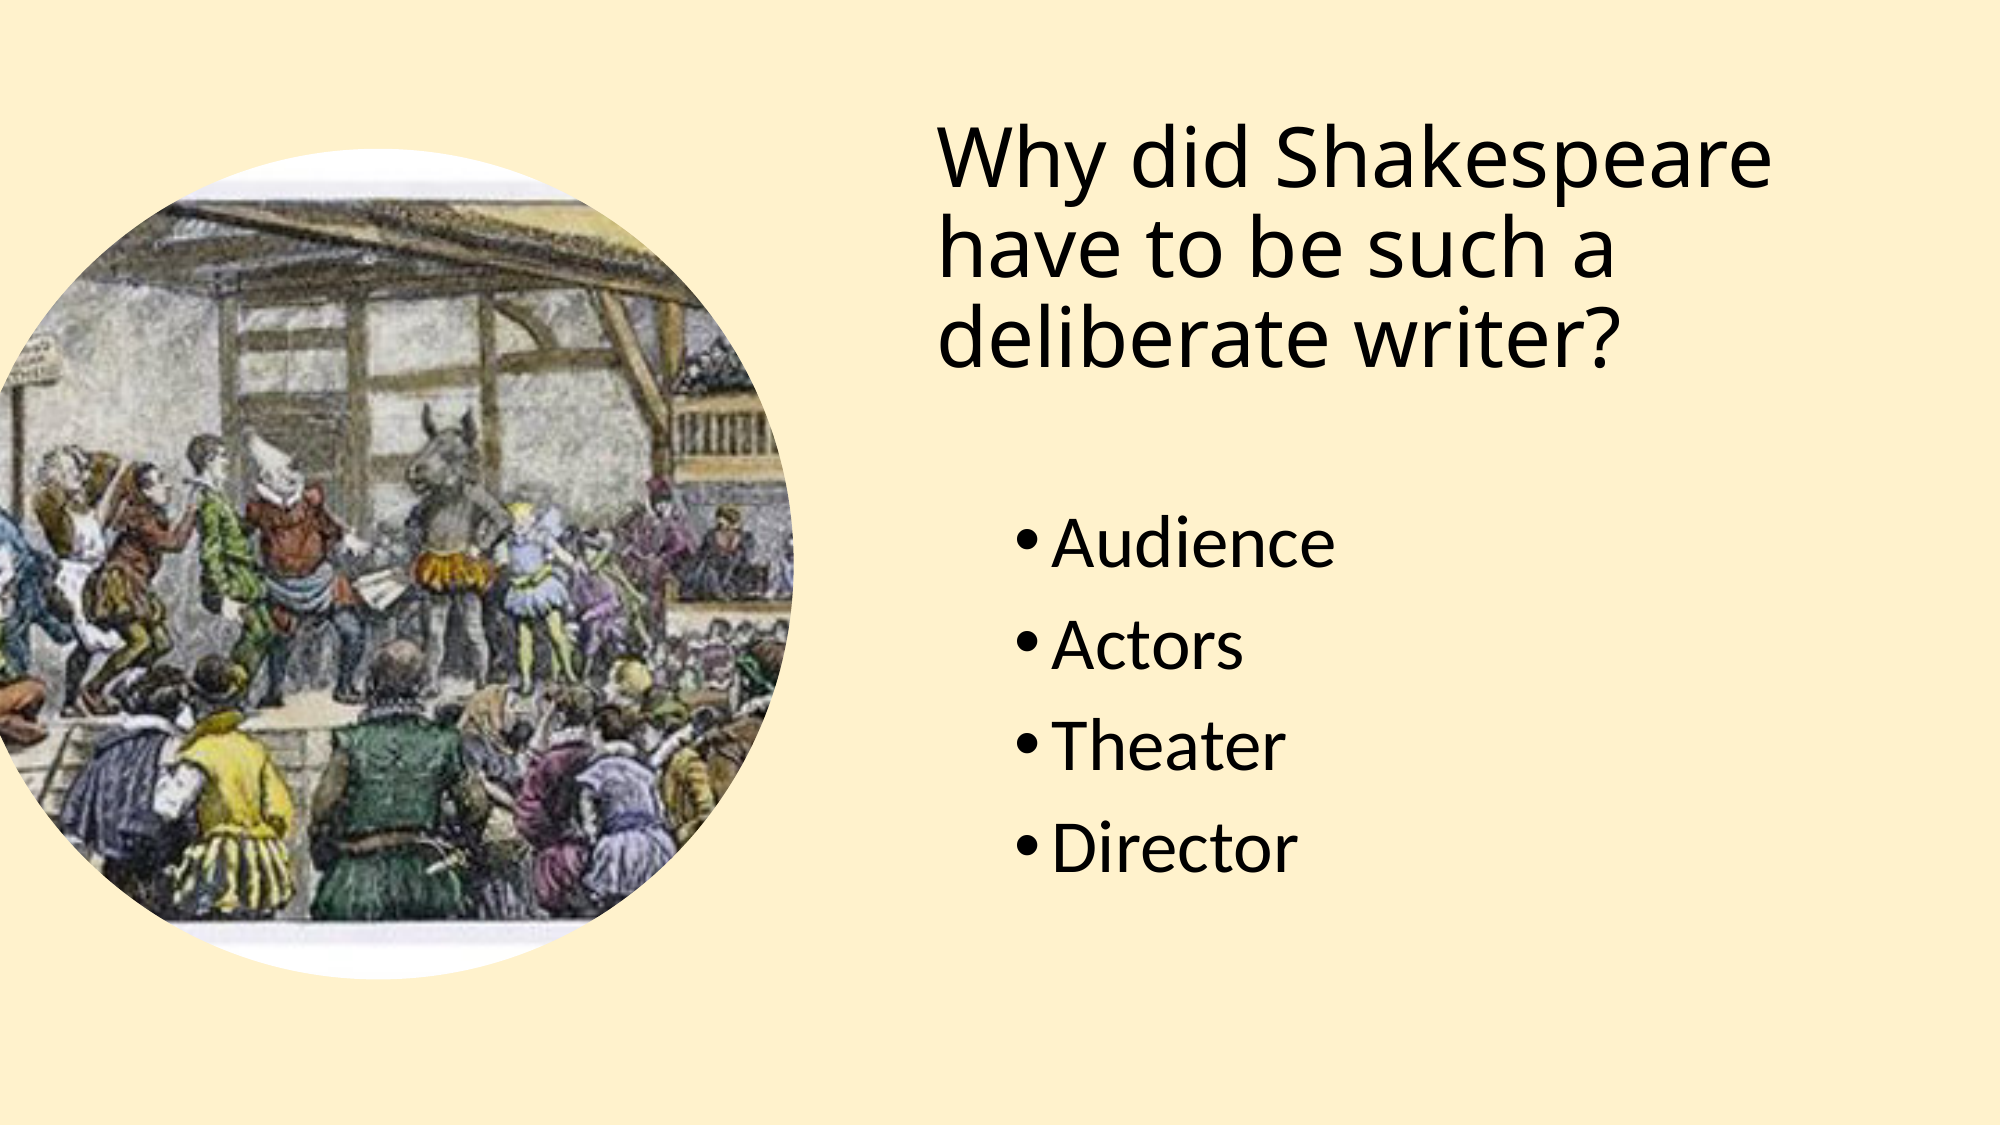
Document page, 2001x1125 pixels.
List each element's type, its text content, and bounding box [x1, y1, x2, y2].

title Why did Shakespeare have to be such a deliberate writer? [921, 131, 1956, 371]
list Audience Actors Theater Director [999, 397, 1816, 995]
picture [0, 148, 794, 980]
